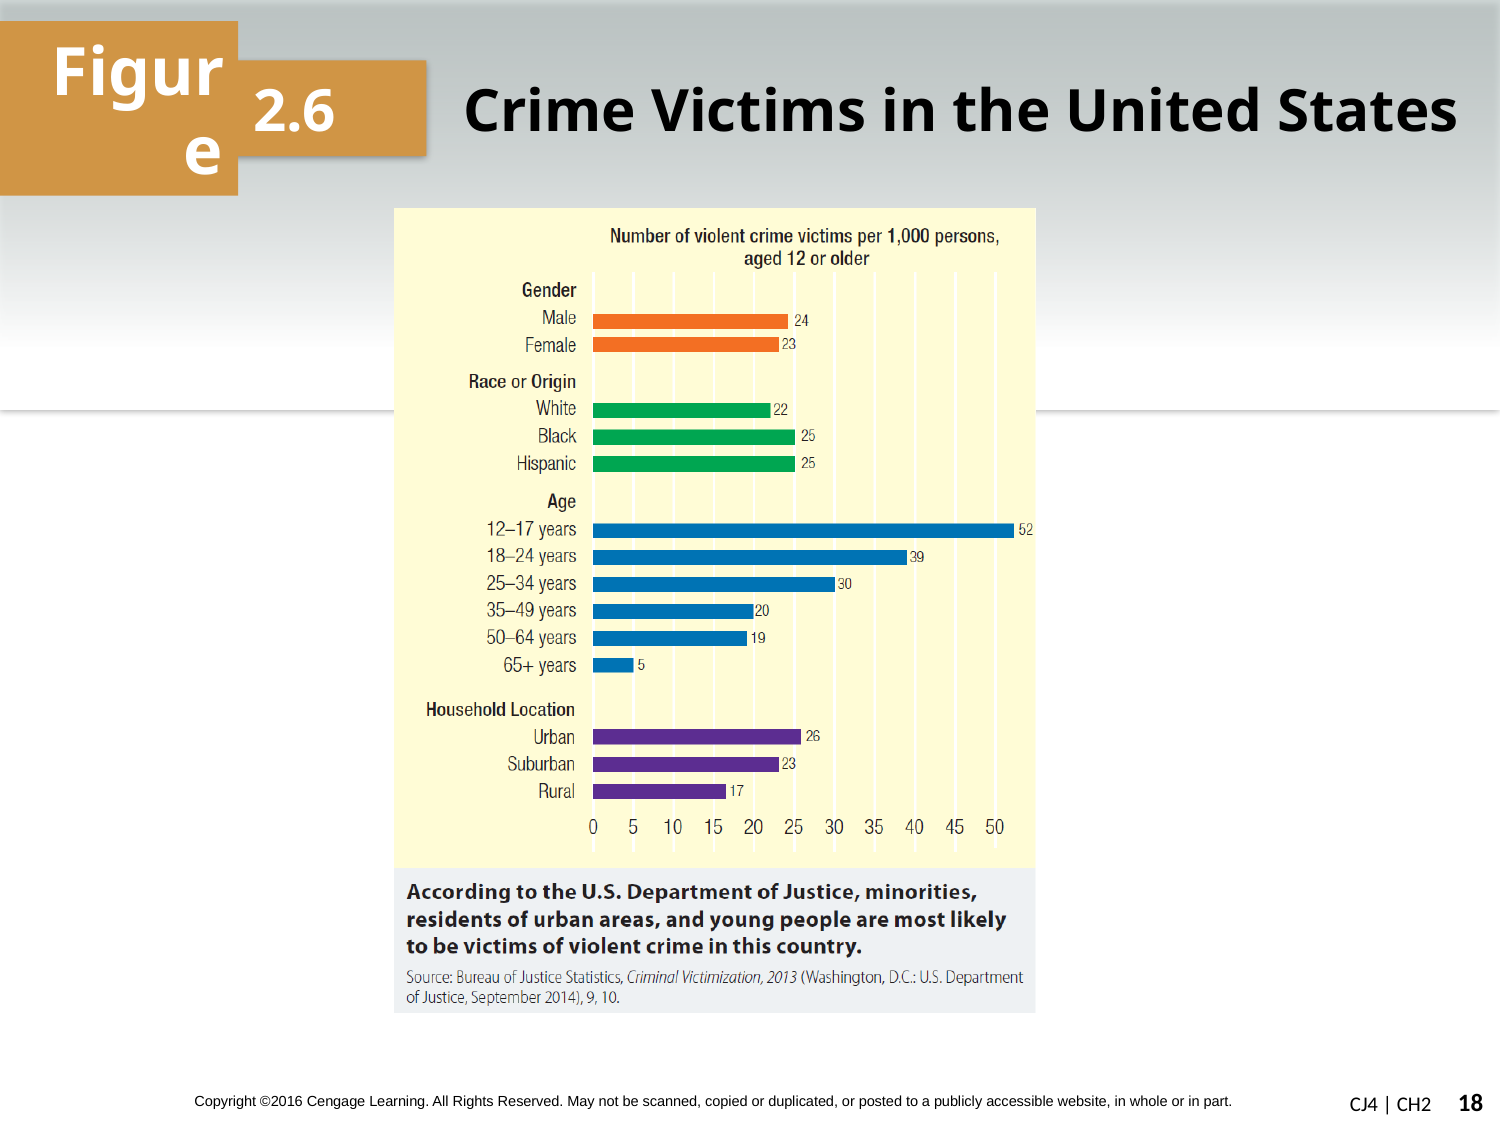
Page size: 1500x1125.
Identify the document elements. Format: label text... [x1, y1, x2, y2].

title 2.6 Crime Victims in the United States [238, 27, 1475, 189]
picture [394, 208, 1036, 1013]
